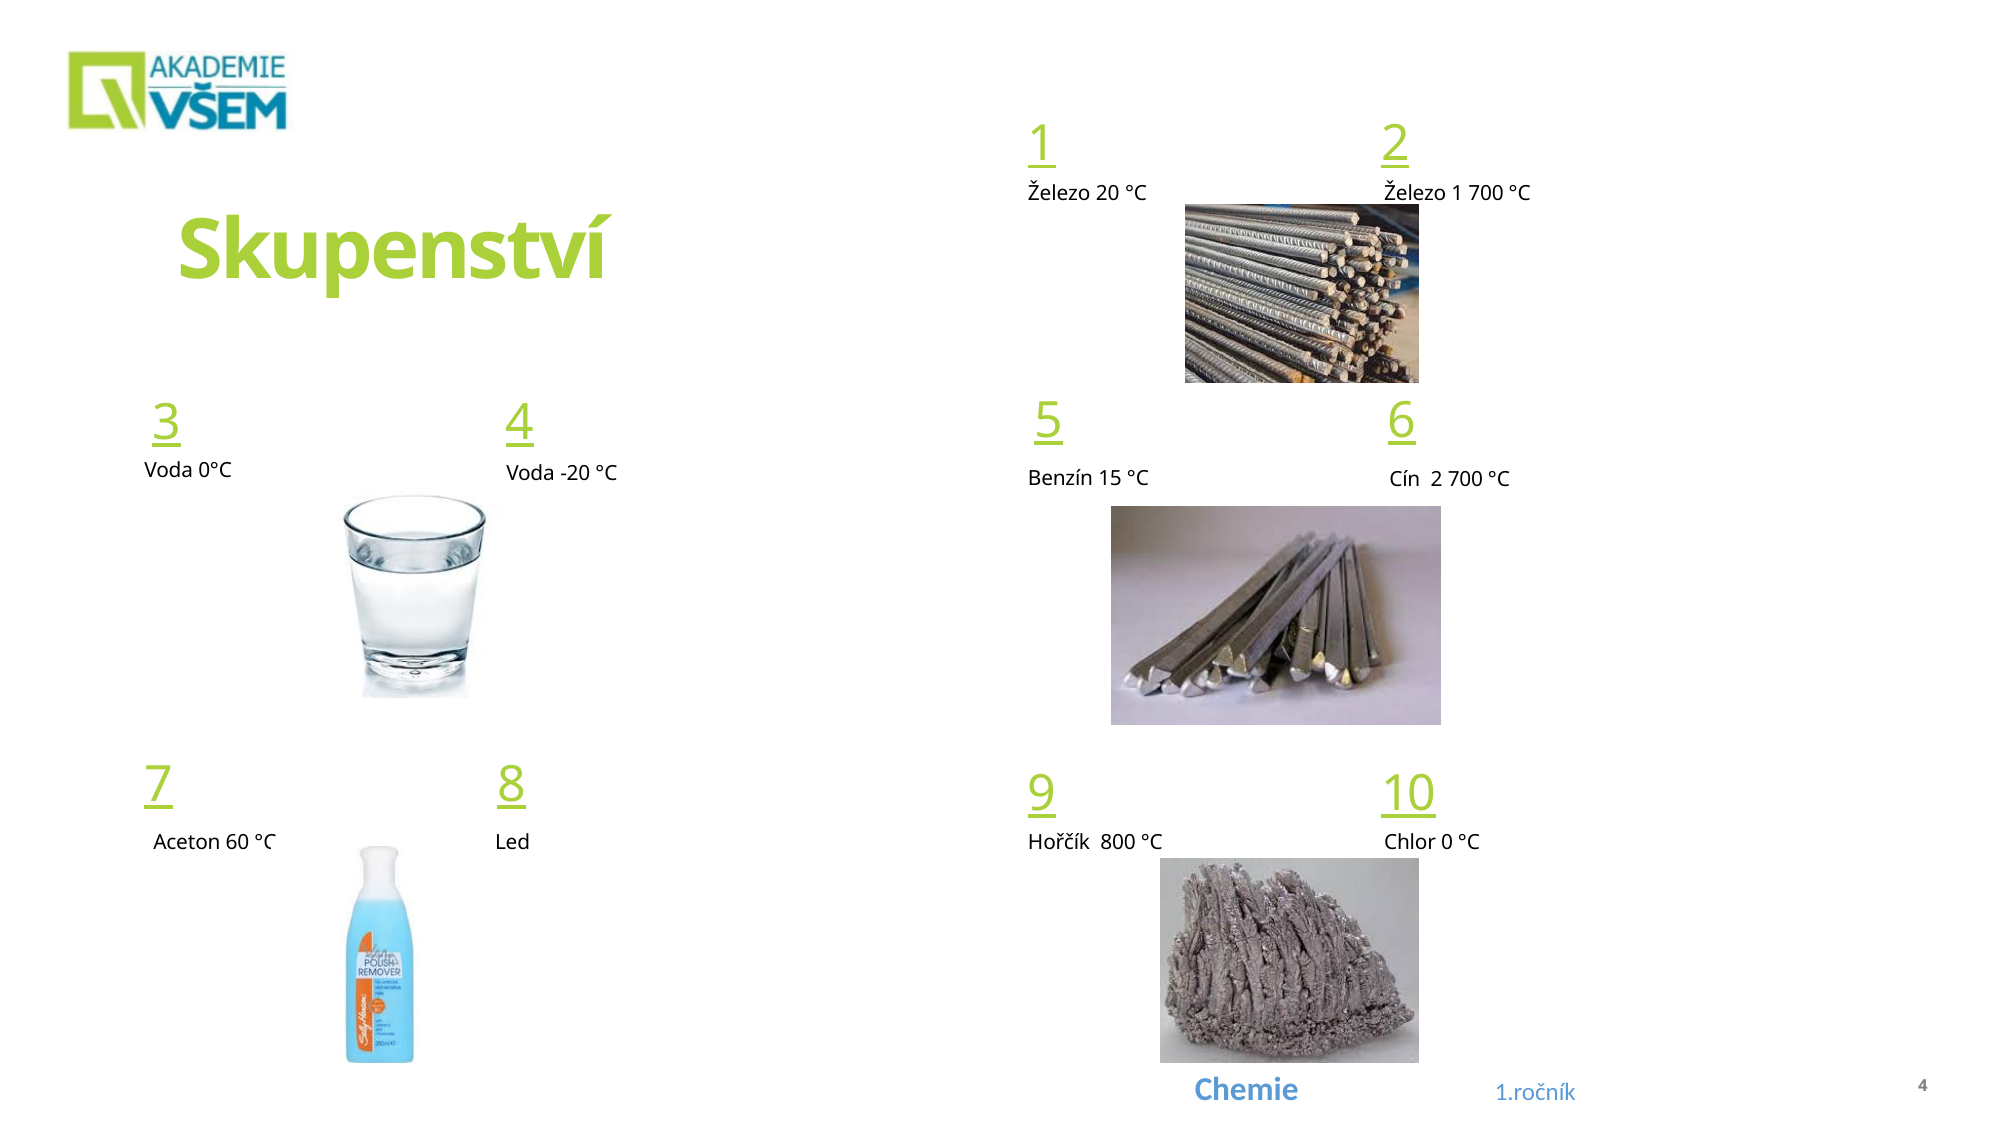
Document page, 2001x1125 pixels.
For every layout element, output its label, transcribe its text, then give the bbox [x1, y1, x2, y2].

text_box Benzín 15 °C [1025, 458, 1312, 490]
picture [271, 846, 488, 1063]
text_box Cín 2 700 °C [1387, 458, 1647, 491]
text_box Voda 0°C [142, 457, 435, 482]
text_box 3 4 [135, 382, 712, 457]
text_box Chlor 0 °C [1382, 822, 1647, 854]
picture [1111, 506, 1441, 725]
text_box 7 8 [142, 749, 689, 812]
text_box 1 2 [1025, 108, 1631, 171]
picture [274, 487, 556, 698]
picture [58, 38, 300, 138]
text_box Aceton 60 °C [151, 822, 433, 854]
text_box 5 6 [1017, 380, 1606, 455]
text_box Led [492, 822, 772, 854]
title Skupenství [162, 194, 801, 308]
picture [1160, 858, 1419, 1063]
text_box Hořčík 800 °C [1025, 822, 1291, 854]
text_box Železo 20 °C [1025, 172, 1276, 205]
text_box 9 10 [1025, 758, 1631, 821]
text_box Železo 1 700 °C [1382, 172, 1647, 205]
slide_number 4 [1816, 1062, 1943, 1111]
text_box Chemie 1.ročník [1144, 1062, 1627, 1111]
picture [1185, 204, 1419, 383]
text_box Voda -20 °C [504, 453, 790, 485]
